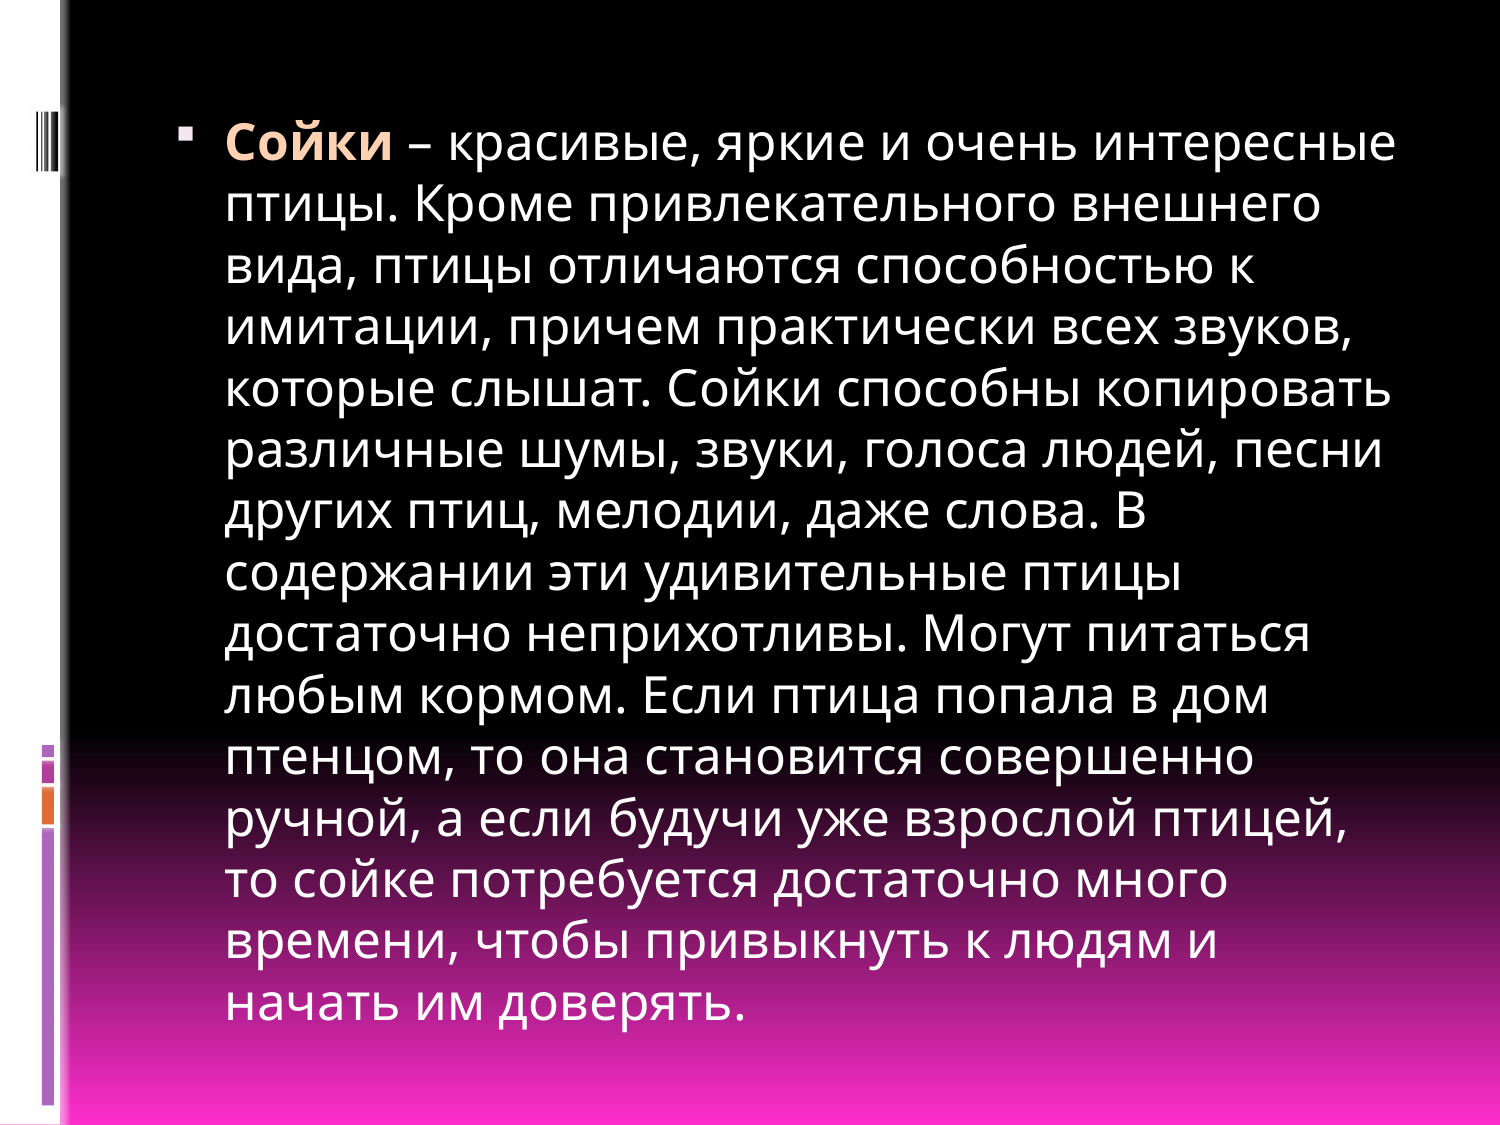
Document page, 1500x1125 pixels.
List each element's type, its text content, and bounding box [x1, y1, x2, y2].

list Сойки – красивые, яркие и очень интересные птицы. Кроме привлекательного внешнего вида, птицы отличаются способностью к имитации, причем практически всех звуков, которые слышат. Сойки способны копировать различные шумы, звуки, голоса людей, песни других птиц, мелодии, даже слова. В содержании эти удивительные птицы достаточно неприхотливы. Могут питаться любым кормом. Если птица попала в дом птенцом, то она становится совершенно ручной, а если будучи уже взрослой птицей, то сойке потребуется достаточно много времени, чтобы привыкнуть к людям и начать им доверять. [150, 101, 1425, 1043]
